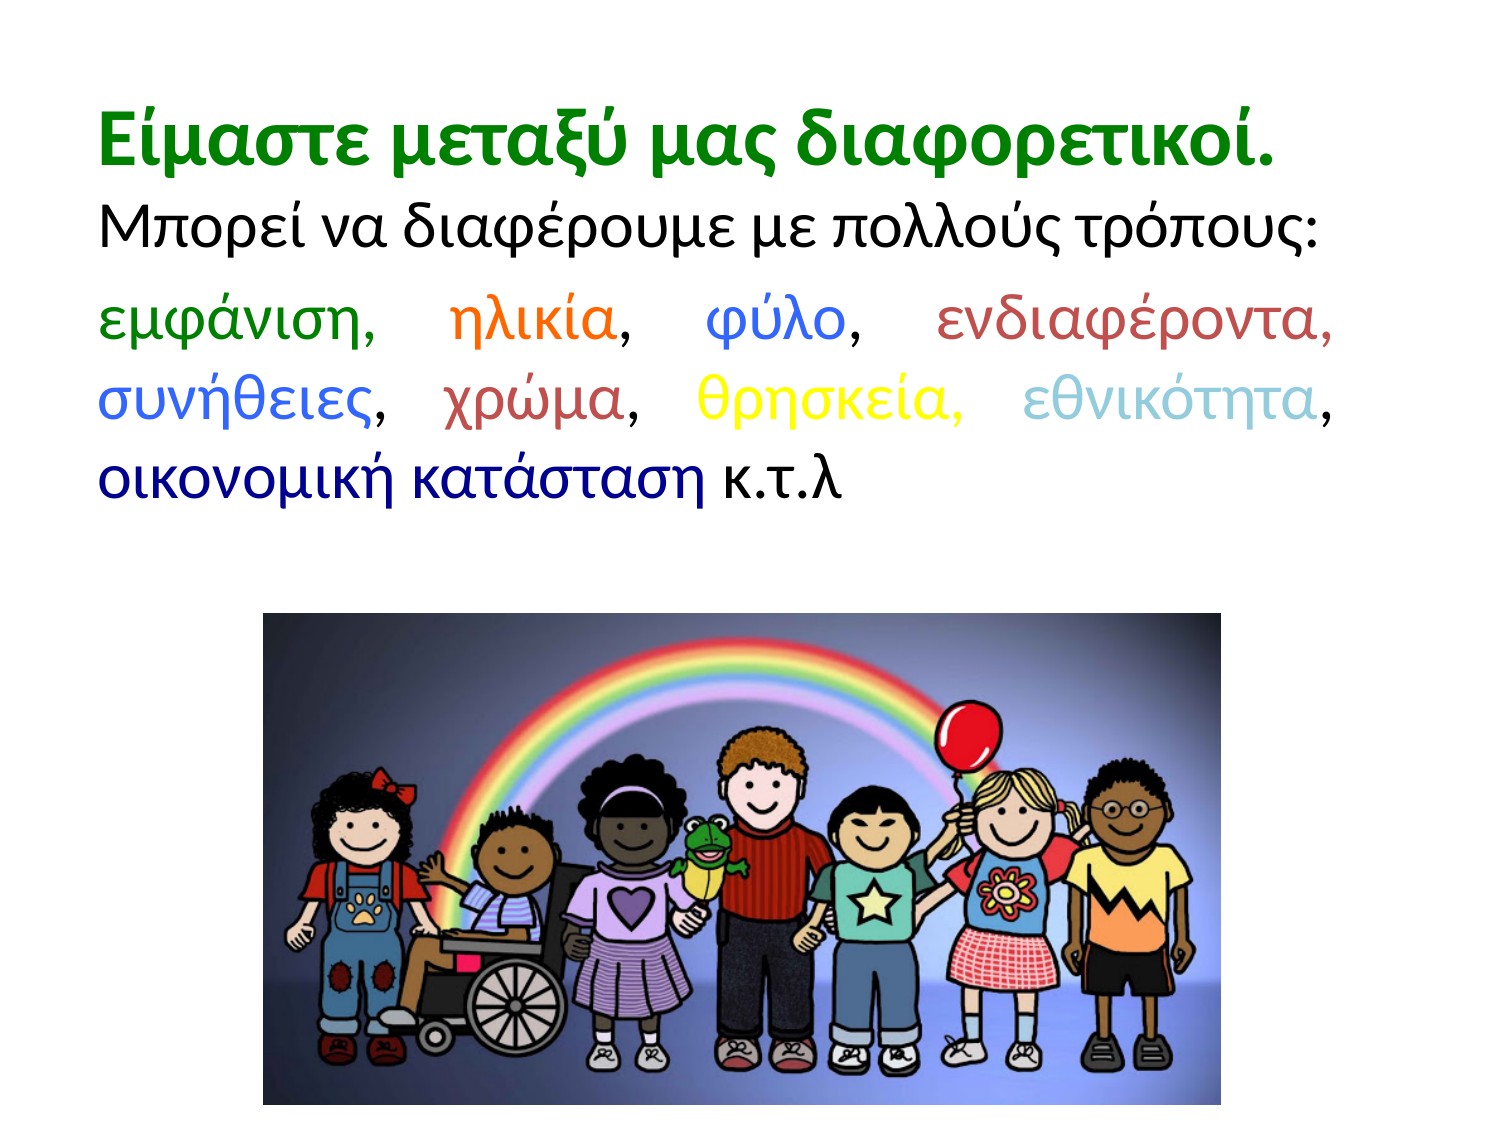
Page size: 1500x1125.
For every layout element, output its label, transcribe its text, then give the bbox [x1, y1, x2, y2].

list Είμαστε μεταξύ μας διαφορετικοί. Μπορεί να διαφέρουμε με πολλούς τρόπους: εμφάνιση, ηλικία, φύλο, ενδιαφέροντα, συνήθειες, χρώμα, θρησκεία, εθνικότητα, οικονομική κατάσταση κ.τ.λ [82, 75, 1350, 597]
picture [263, 613, 1222, 1106]
